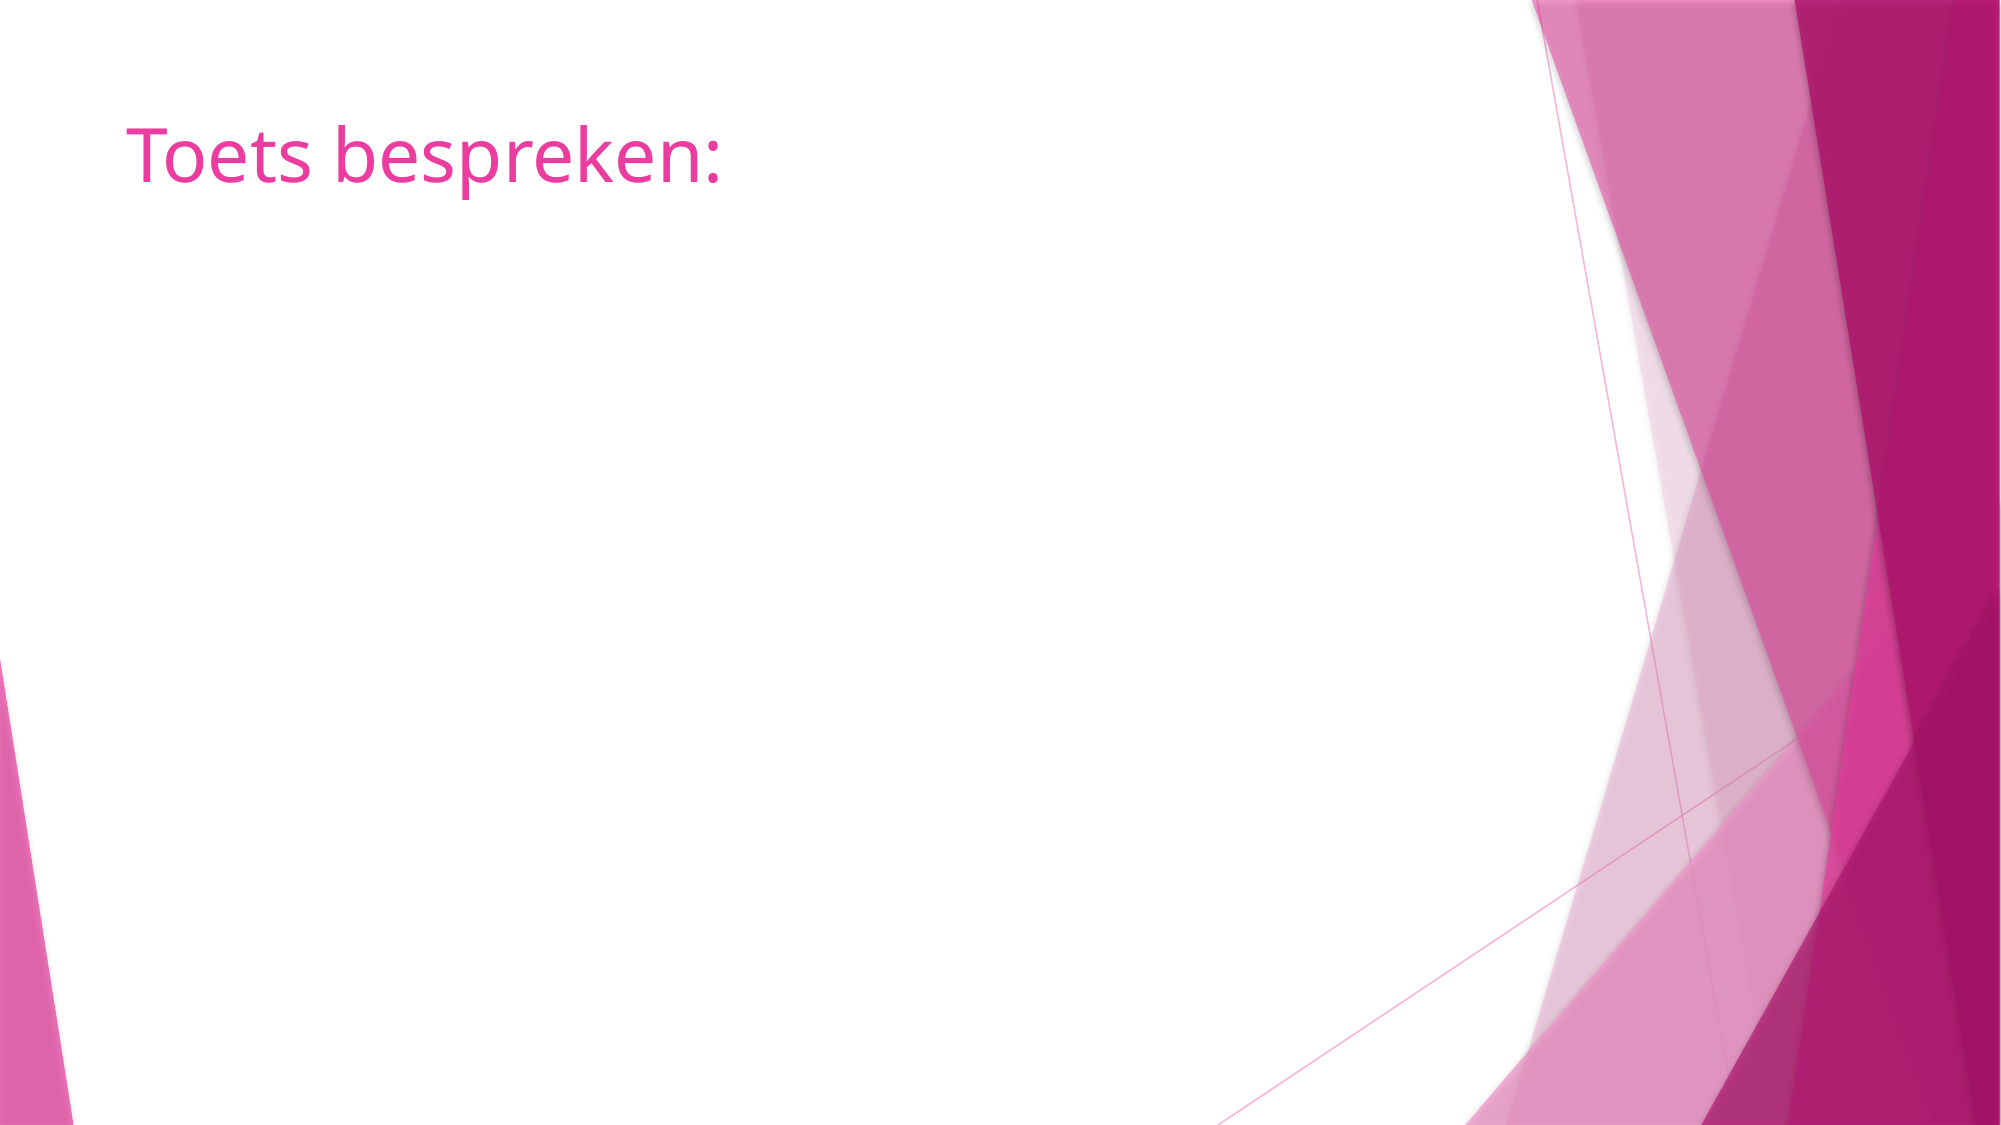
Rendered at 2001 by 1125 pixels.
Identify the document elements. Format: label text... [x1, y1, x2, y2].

title Toets bespreken: [111, 99, 1522, 317]
